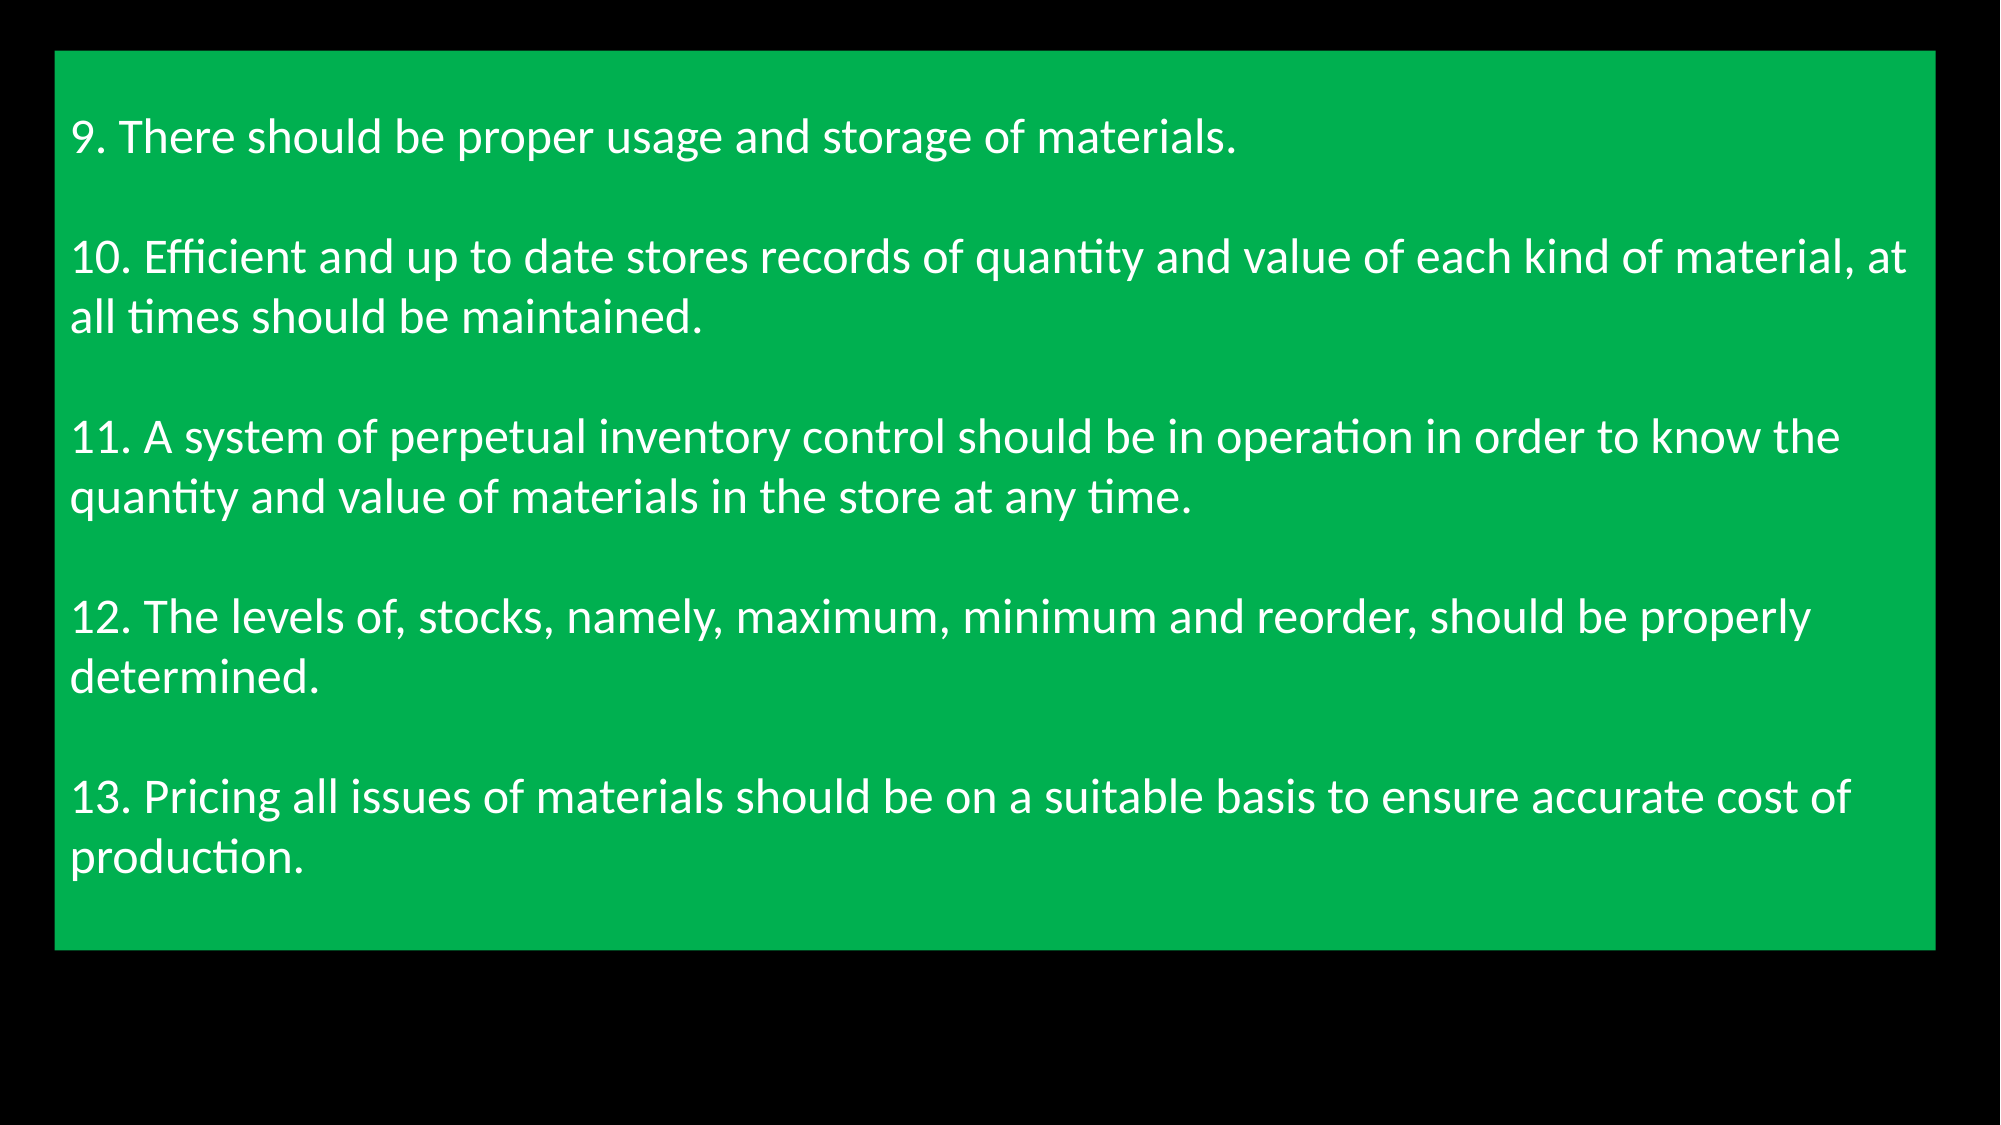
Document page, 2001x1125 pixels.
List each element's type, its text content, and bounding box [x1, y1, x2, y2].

text_box 9. There should be proper usage and storage of materials. 10. Efficient and up to date stores records of quantity and value of each kind of material, at all times should be maintained. 11. A system of perpetual inventory control should be in operation in order to know the quantity and value of materials in the store at any time. 12. The levels of, stocks, namely, maximum, minimum and reorder, should be properly determined. 13. Pricing all issues of materials should be on a suitable basis to ensure accurate cost of production. [54, 50, 1936, 951]
